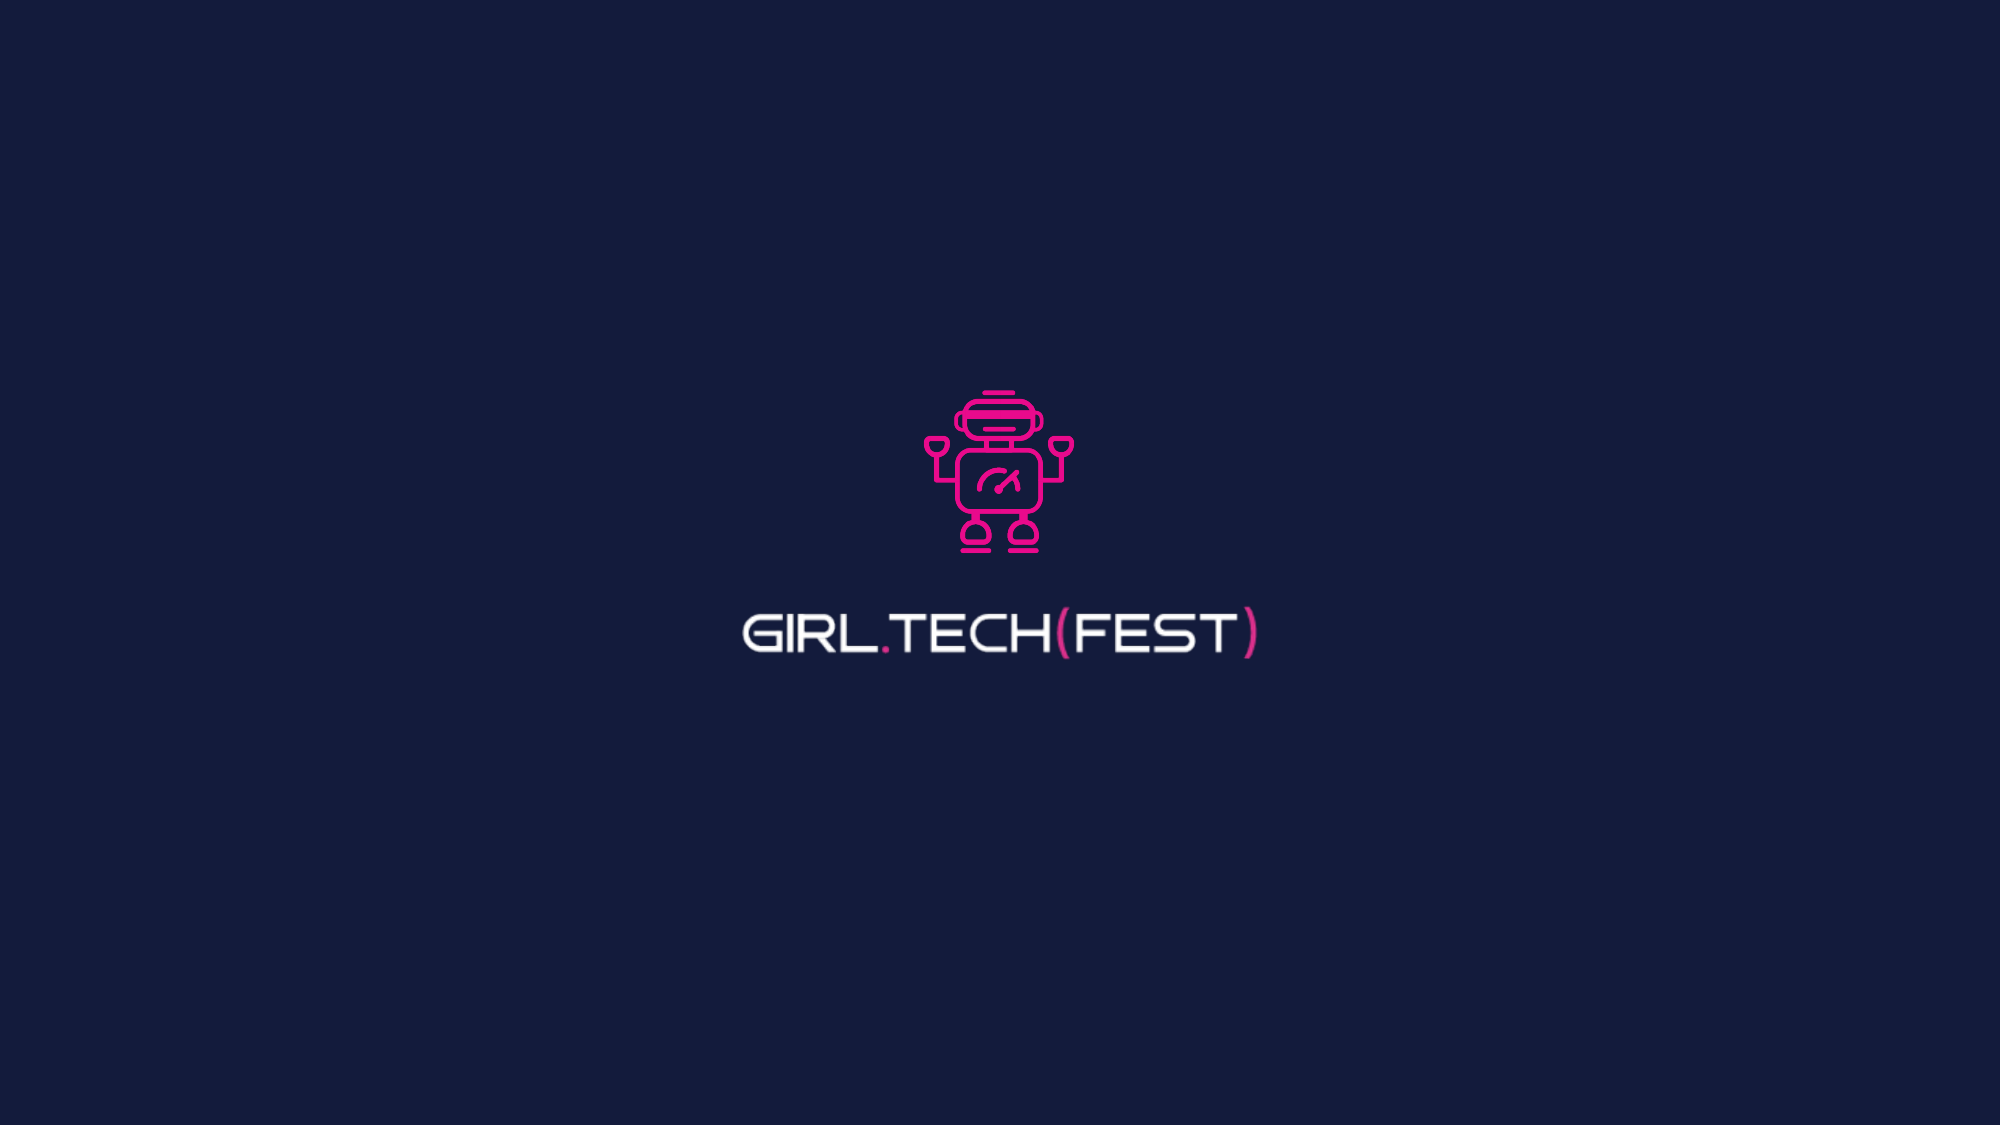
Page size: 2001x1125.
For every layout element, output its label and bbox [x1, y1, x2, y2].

picture [738, 593, 1259, 670]
